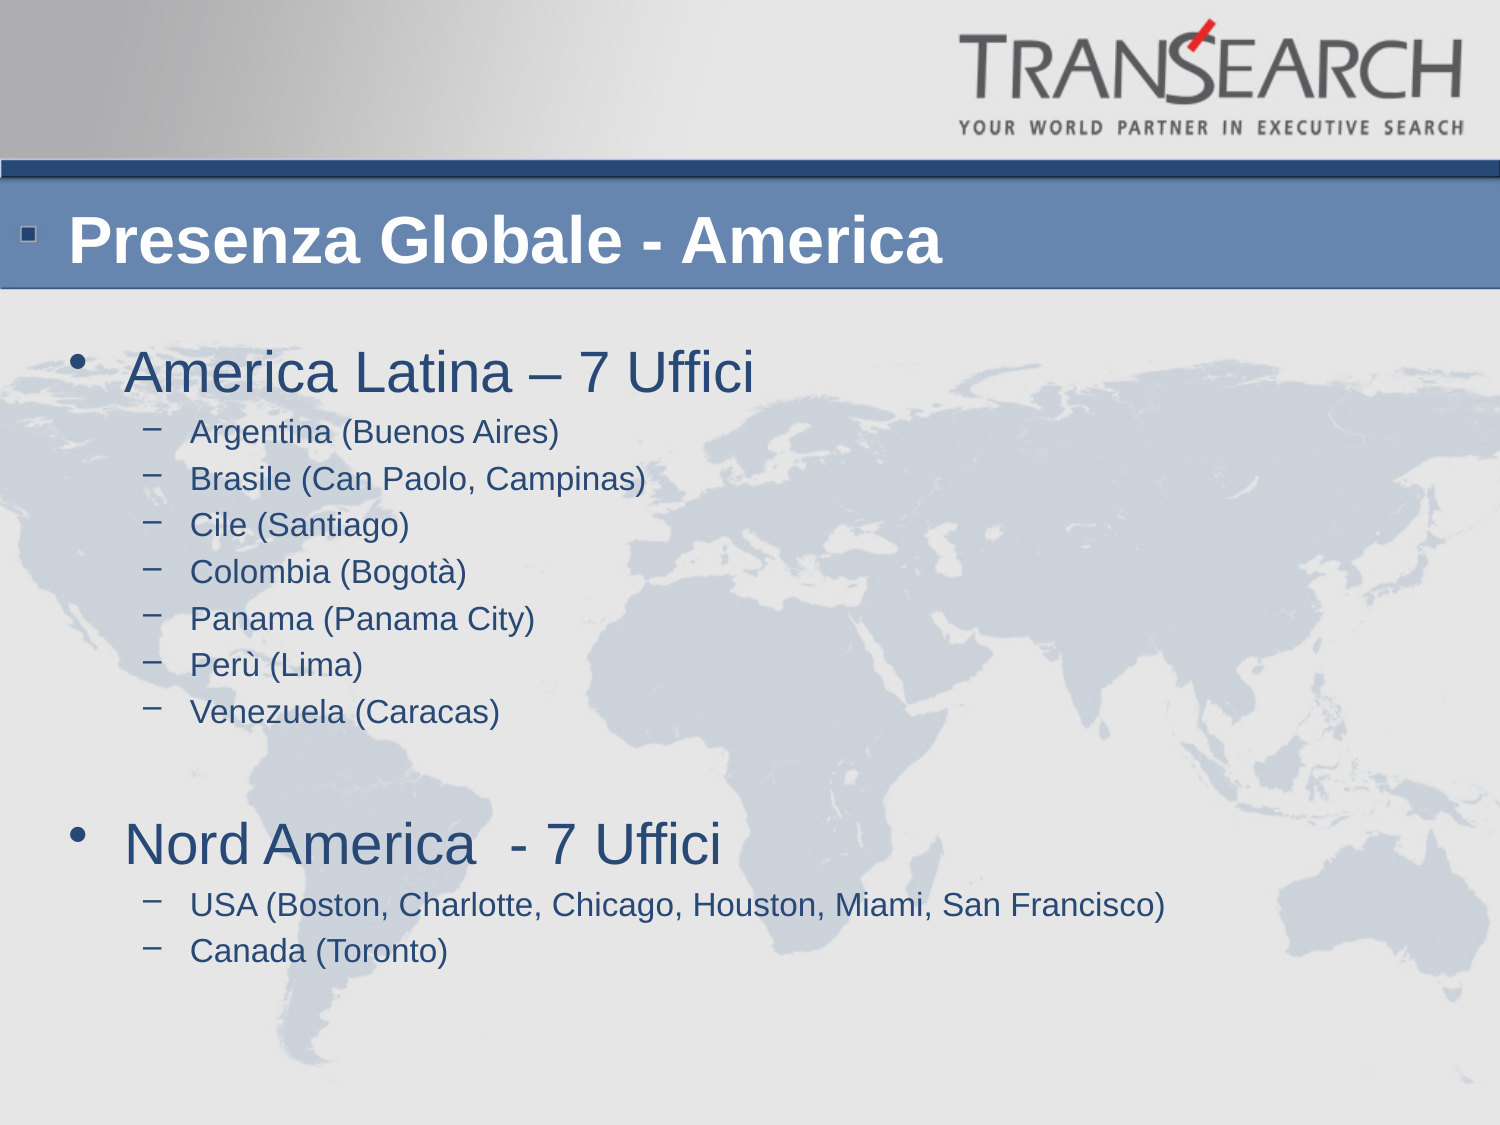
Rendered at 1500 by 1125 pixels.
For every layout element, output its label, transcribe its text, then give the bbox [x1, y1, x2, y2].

list America Latina – 7 Uffici Argentina (Buenos Aires) Brasile (Can Paolo, Campinas) Cile (Santiago) Colombia (Bogotà) Panama (Panama City) Perù (Lima) Venezuela (Caracas) Nord America - 7 Uffici USA (Boston, Charlotte, Chicago, Houston, Miami, San Francisco) Canada (Toronto) [53, 326, 1459, 1083]
picture [0, 0, 1500, 1125]
title Presenza Globale - America [53, 195, 1459, 279]
